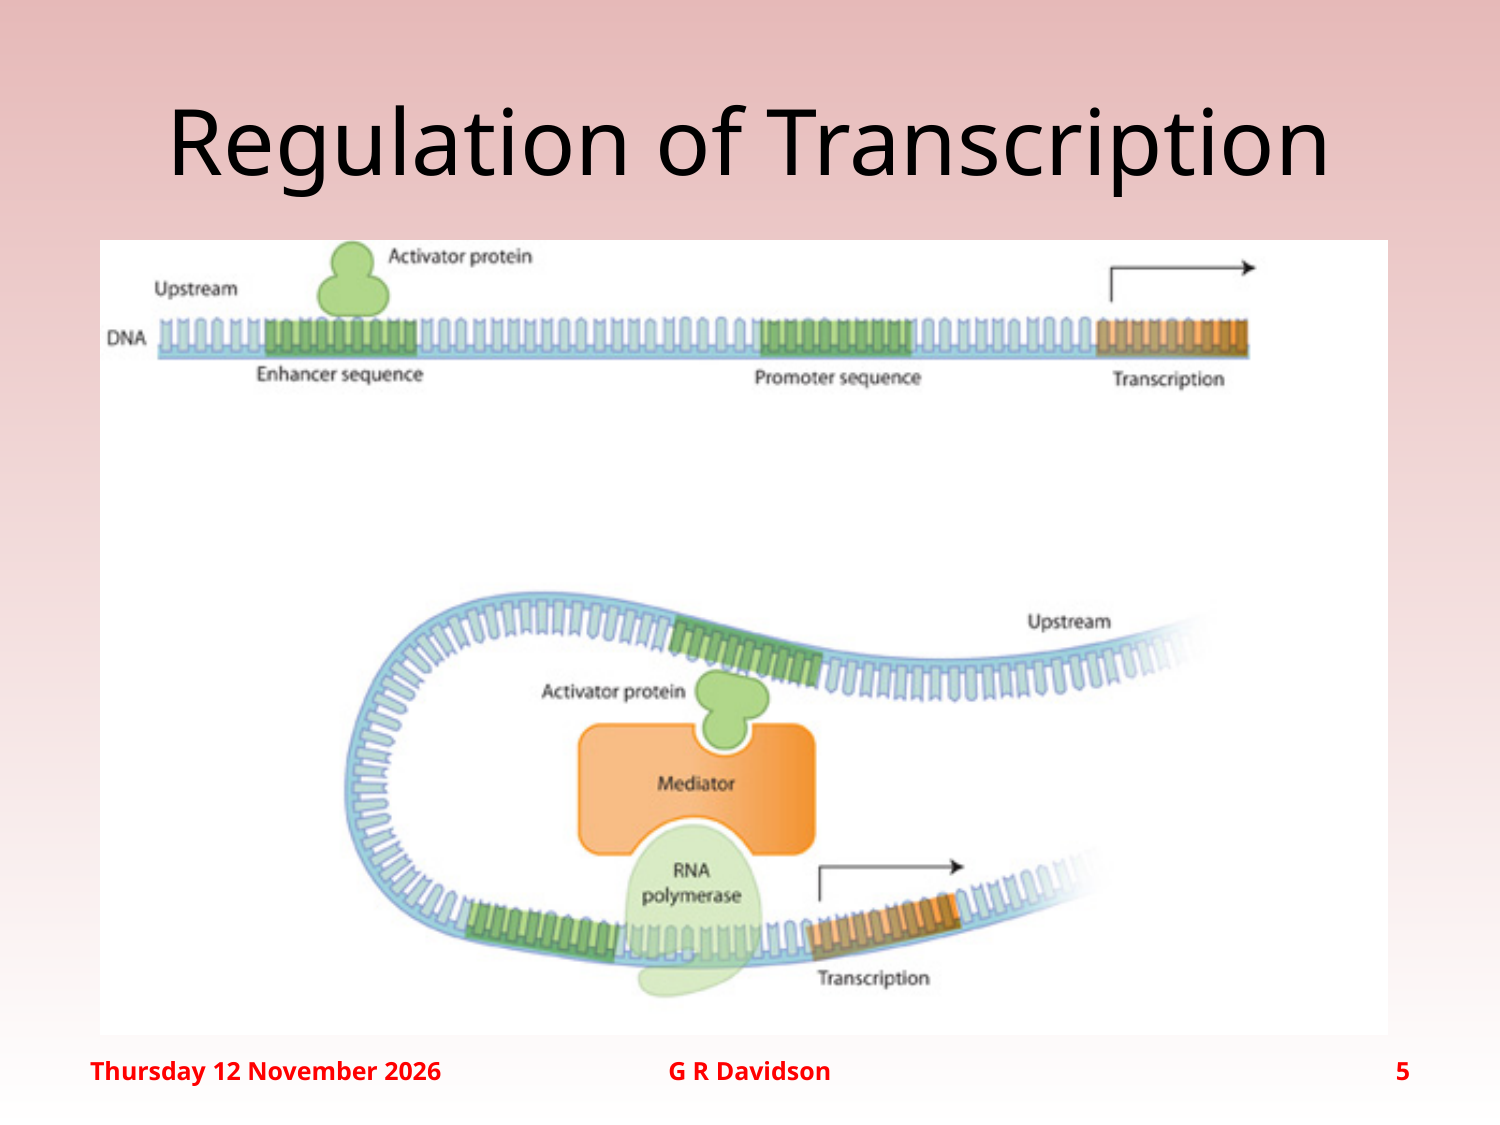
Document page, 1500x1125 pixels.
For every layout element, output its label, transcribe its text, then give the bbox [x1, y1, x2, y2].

slide_number 5 [1074, 1042, 1425, 1103]
footer G R Davidson [512, 1045, 988, 1103]
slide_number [75, 1042, 512, 1103]
picture [100, 240, 1389, 1036]
title Regulation of Transcription [75, 45, 1425, 233]
